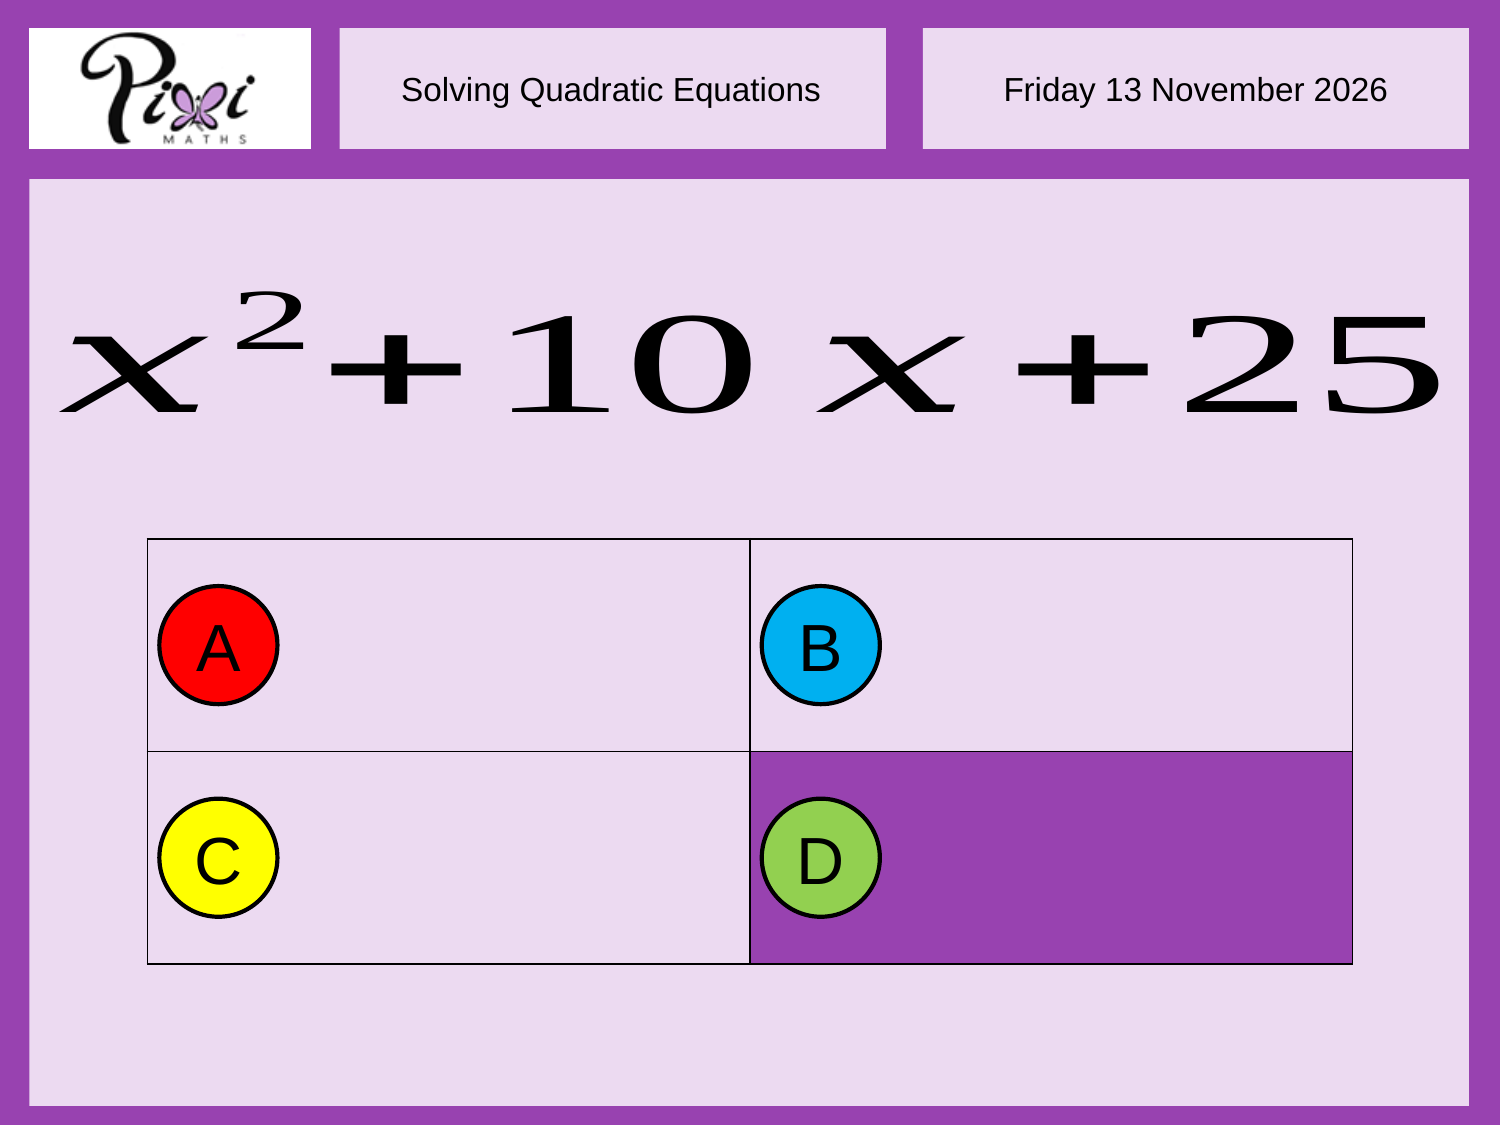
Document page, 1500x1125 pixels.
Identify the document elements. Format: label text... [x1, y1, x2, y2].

text_box B [759, 583, 882, 707]
text_box A [157, 583, 280, 707]
text_box D [759, 796, 882, 919]
picture [0, 0, 1500, 1125]
text_box C [157, 796, 280, 919]
